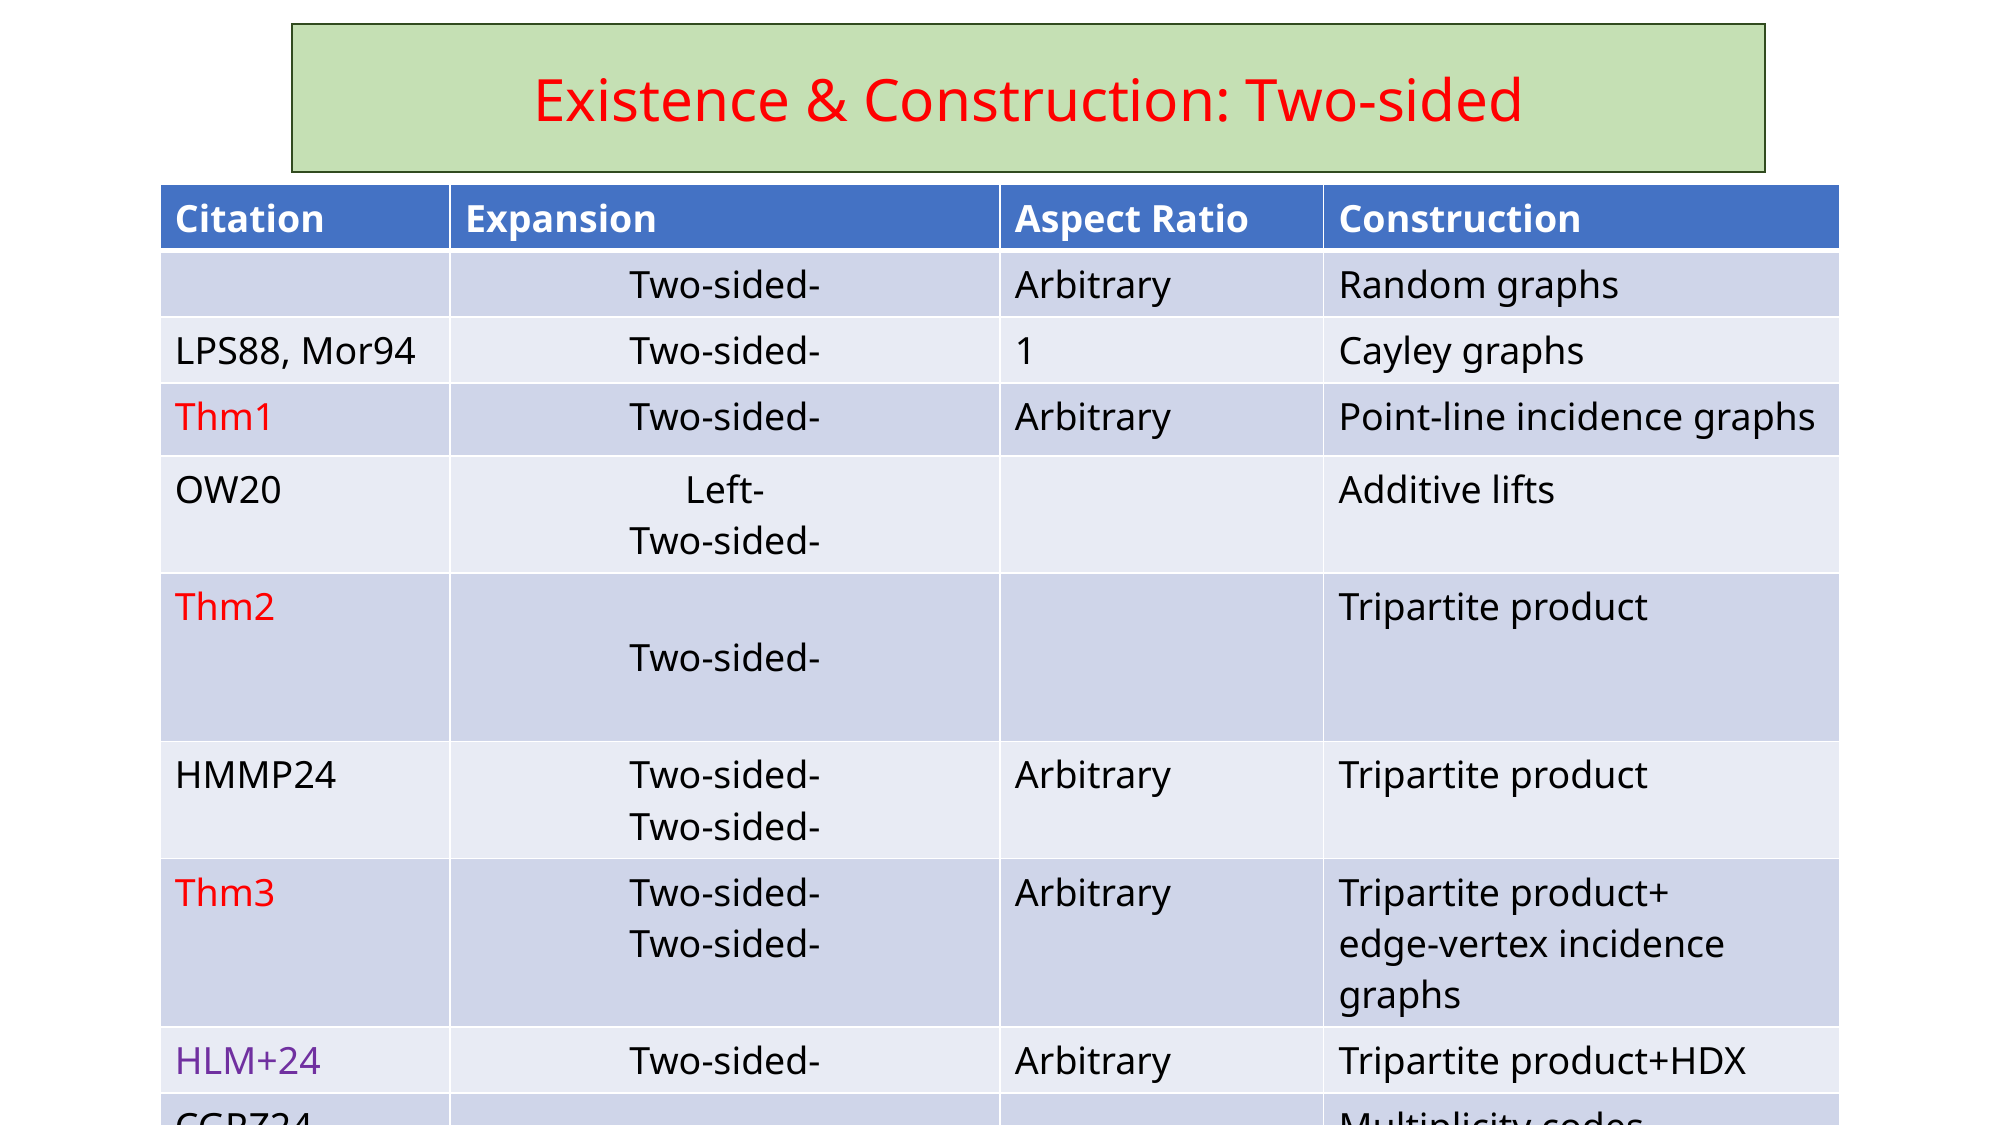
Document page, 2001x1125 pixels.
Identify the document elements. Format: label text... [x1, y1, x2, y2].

text_box Existence & Construction: Two-sided [291, 23, 1766, 173]
